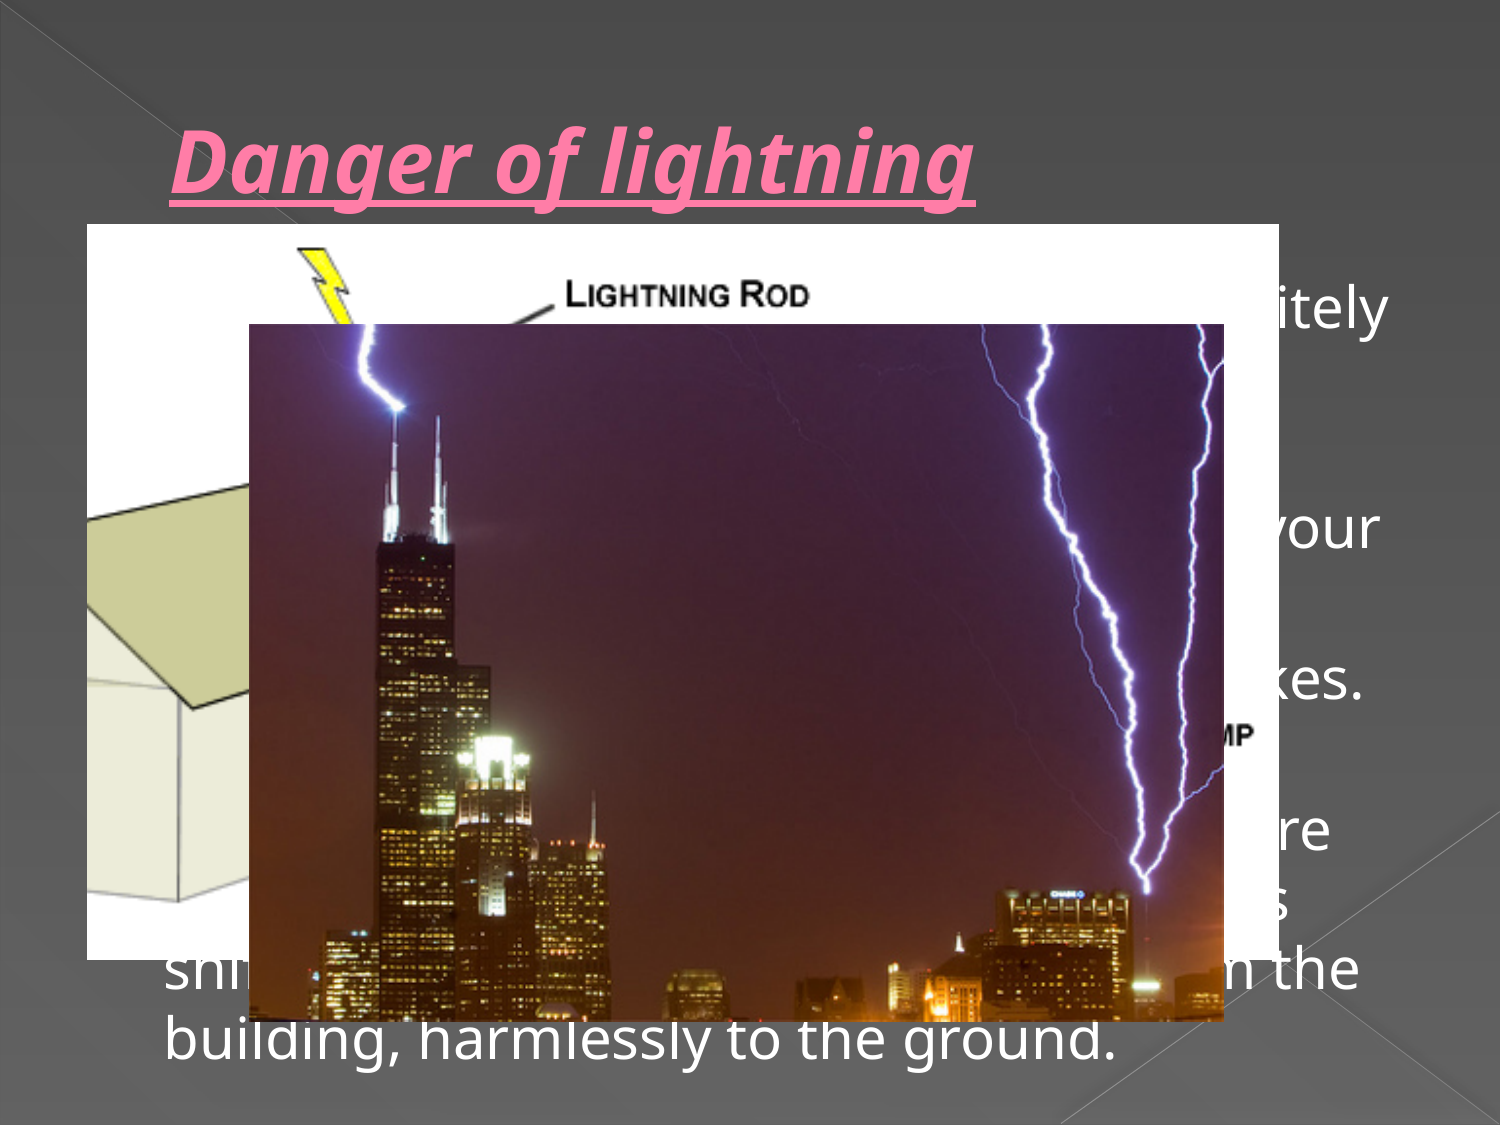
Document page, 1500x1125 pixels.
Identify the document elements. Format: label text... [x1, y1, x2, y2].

list Lightning can strike up to 30 000 A, definitely enough to kill a person. You can survive if: the full current travels through only part or over the surface of your body. Tall buildings are a natural target for strikes. Why? Therefore they have lightning rods that are connected to the ground with a wire. This shifts the electrical discharge away from the building, harmlessly to the ground. [74, 262, 1426, 1088]
picture [87, 224, 1279, 1022]
title Danger of lightning [75, 43, 1425, 262]
